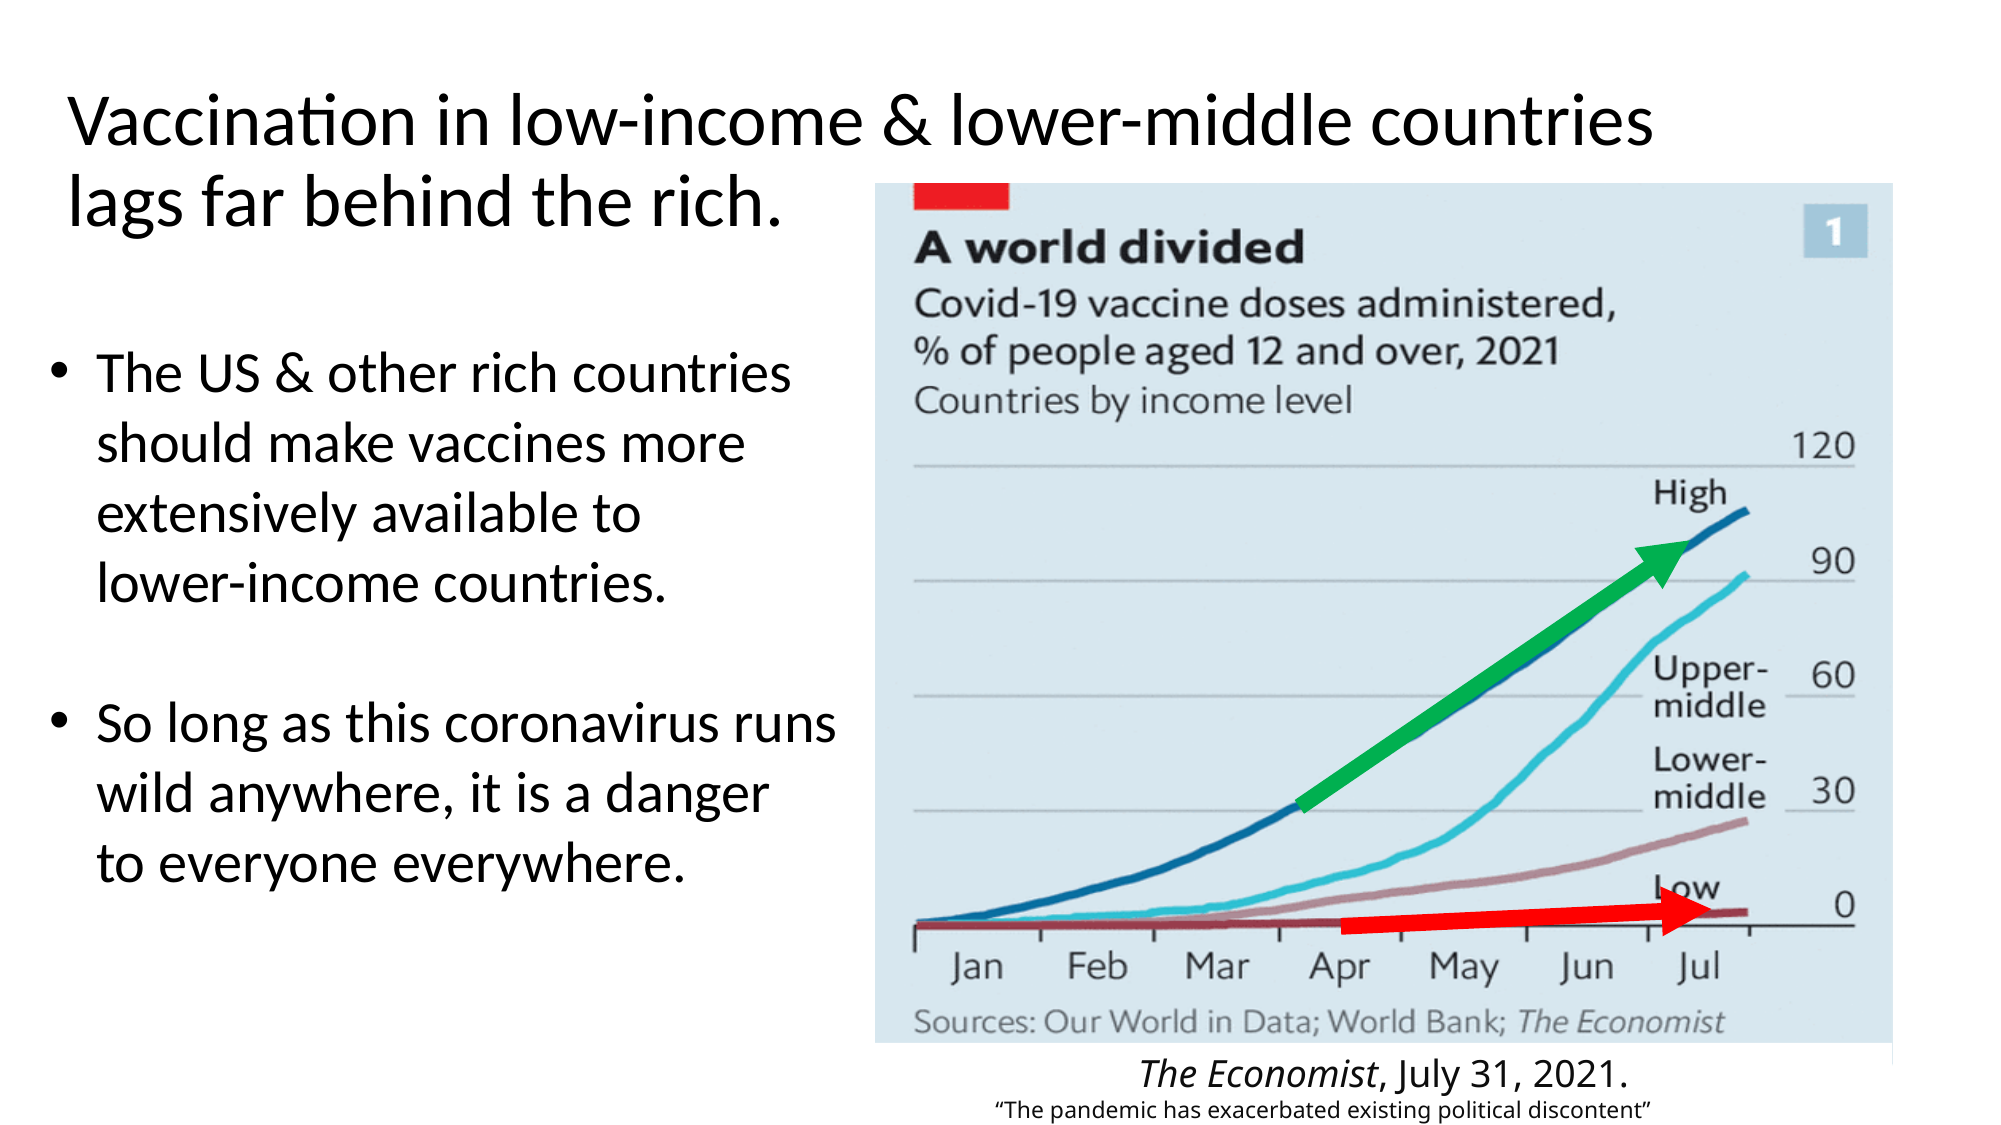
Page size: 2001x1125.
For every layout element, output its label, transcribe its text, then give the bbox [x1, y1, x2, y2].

text_box The Economist, July 31, 2021. “The pandemic has exacerbated existing political discontent” www.economist.com/international/2021/07/31/the-pandemic-has-exacerbated-existing-political-discontent [875, 1115, 1893, 1125]
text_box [1299, 540, 1690, 807]
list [875, 182, 1893, 1115]
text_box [1340, 908, 1712, 927]
title Vaccination in low-income & lower-middle countries lags far behind the rich. [52, 5, 1866, 319]
text_box The US & other rich countries should make vaccines more extensively available to lower-income countries. So long as this coronavirus runs wild anywhere, it is a danger to everyone everywhere. [34, 327, 870, 902]
